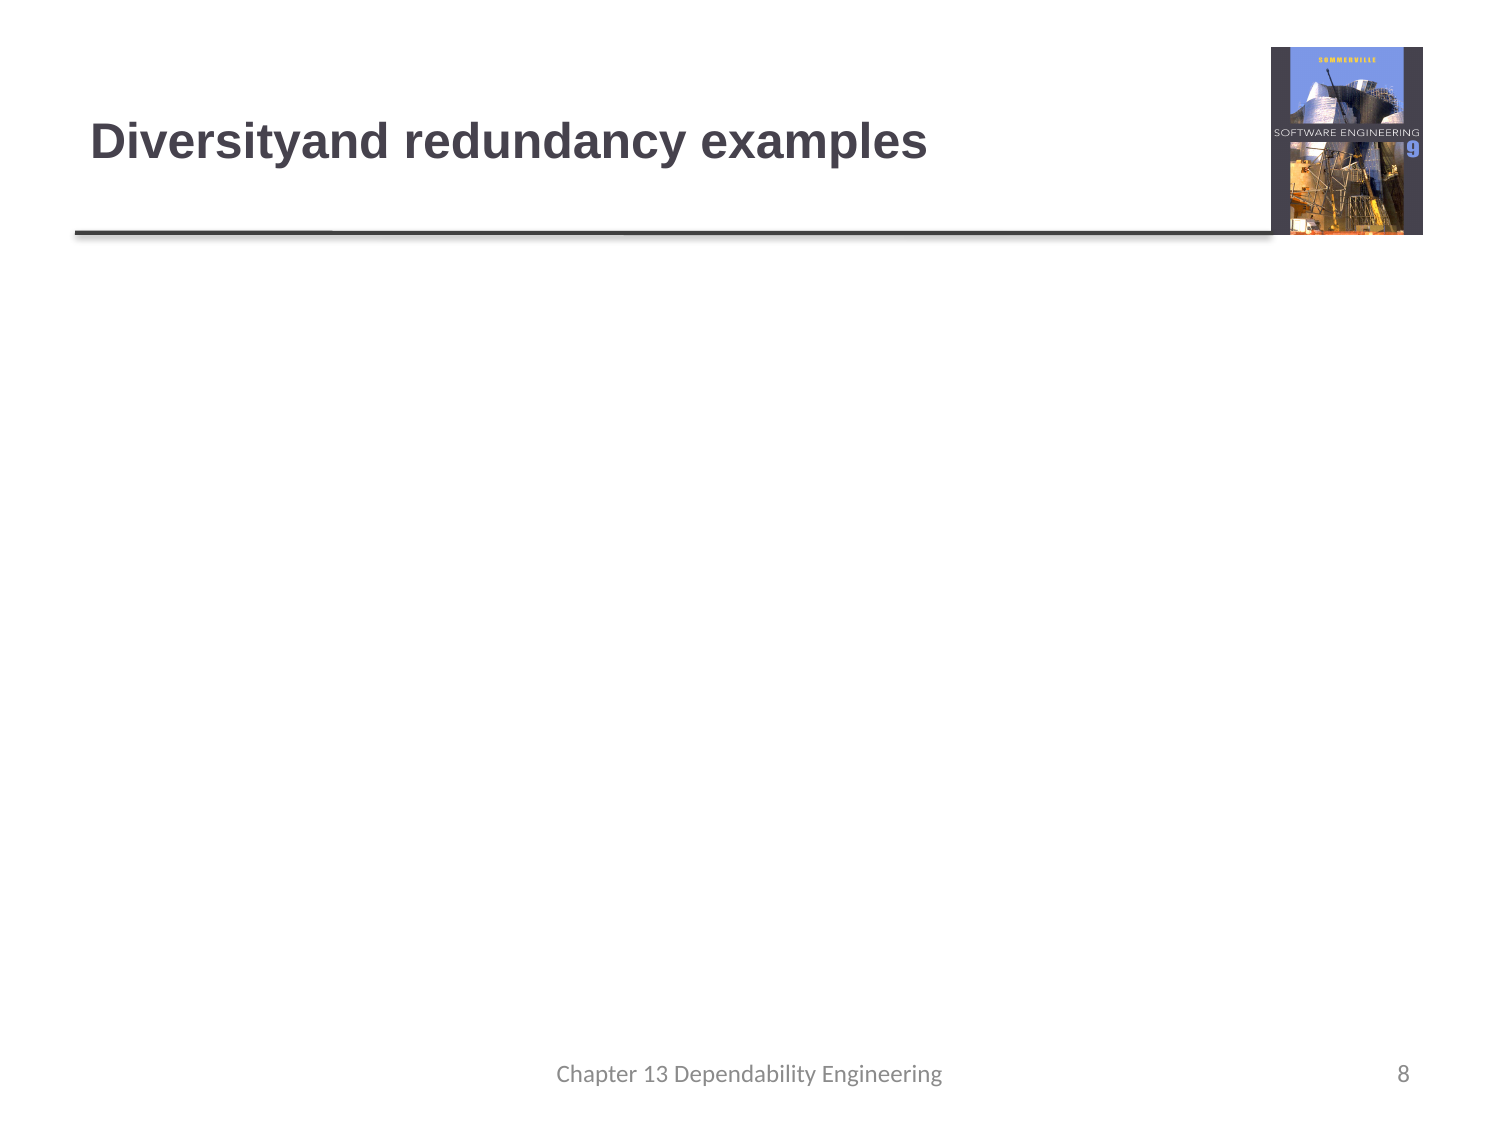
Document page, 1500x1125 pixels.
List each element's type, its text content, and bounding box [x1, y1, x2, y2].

slide_number 8 [1074, 1042, 1425, 1103]
footer Chapter 13 Dependability Engineering [512, 1042, 988, 1103]
title Diversityand redundancy examples [74, 44, 1272, 233]
picture [1272, 47, 1423, 235]
